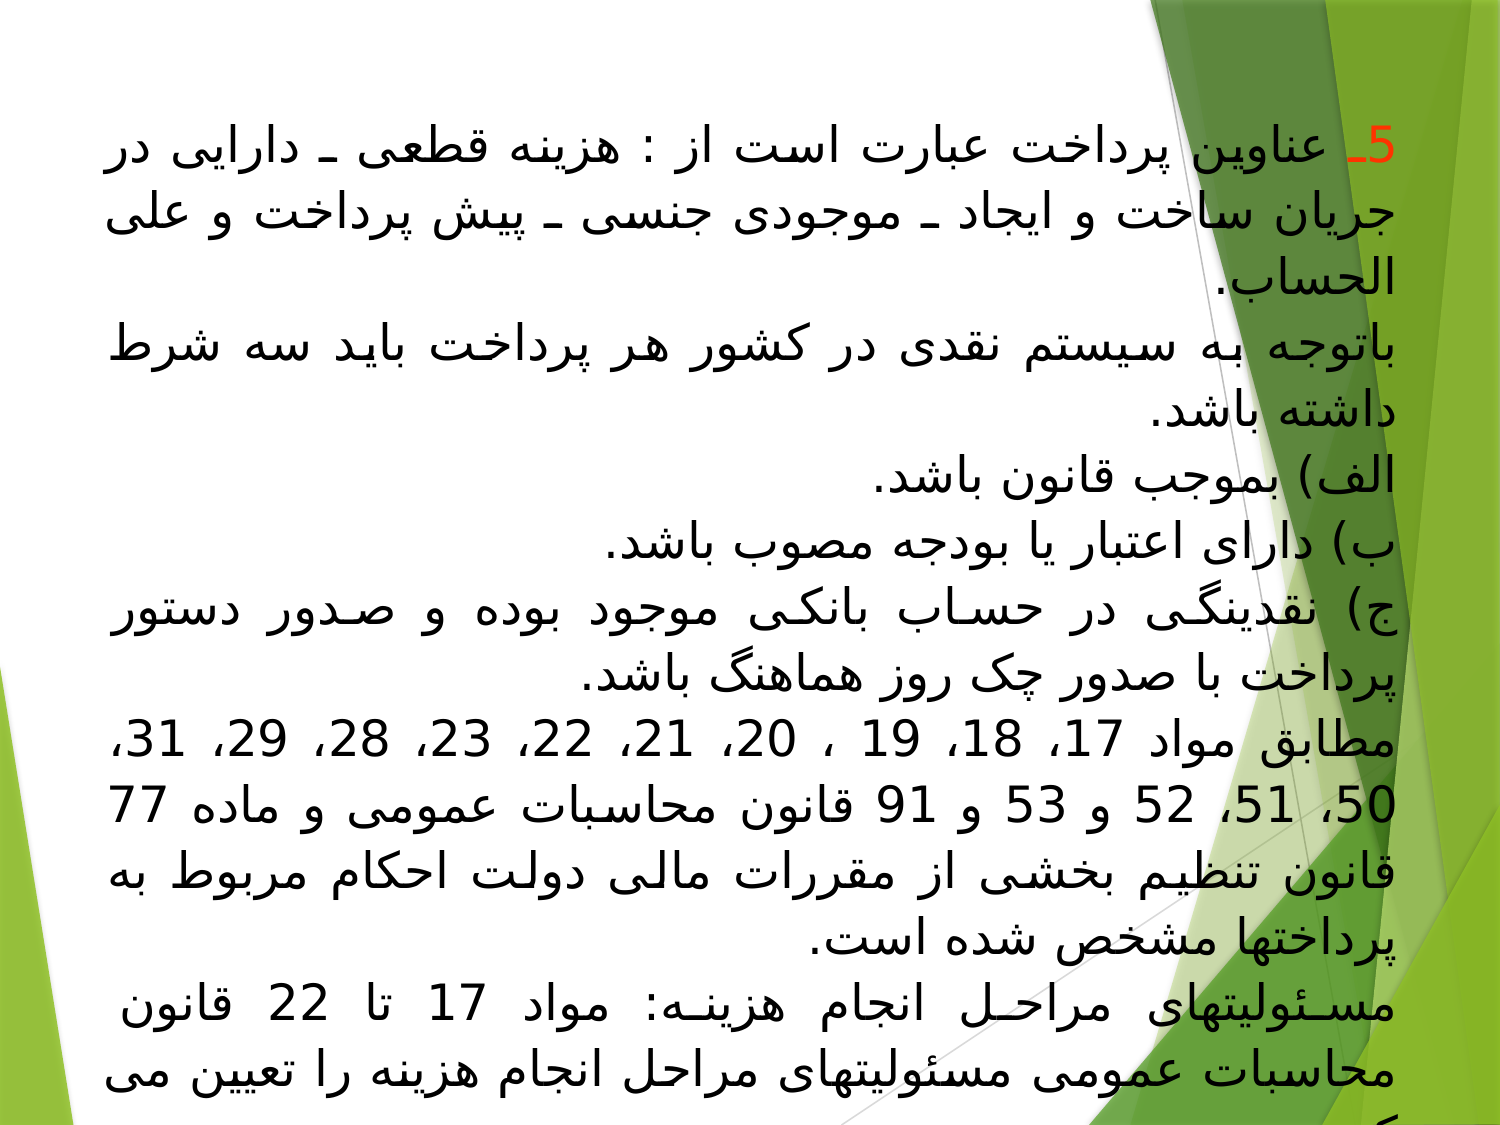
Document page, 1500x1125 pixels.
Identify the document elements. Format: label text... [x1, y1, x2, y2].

text_box 5ـ عناوین پرداخت عبارت است از : هزینه قطعی ـ دارایی در جریان ساخت و ایجاد ـ موجودی جنسی ـ پیش پرداخت و علی الحساب. باتوجه به سیستم نقدی در کشور هر پرداخت باید سه شرط داشته باشد. الف) بموجب قانون باشد. ب) دارای اعتبار یا بودجه مصوب باشد. ج) نقدینگی در حساب بانکی موجود بوده و صدور دستور پرداخت با صدور چک روز هماهنگ باشد. مطابق مواد 17، 18، 19 ، 20، 21، 22، 23، 28، 29، 31، 50، 51، 52 و 53 و 91 قانون محاسبات عمومی و ماده 77 قانون تنظیم بخشی از مقررات مالی دولت احکام مربوط به پرداختها مشخص شده است. مسئولیتهای مراحل انجام هزینه: مواد 17 تا 22 قانون محاسبات عمومی مسئولیتهای مراحل انجام هزینه را تعیین می کند. [87, 99, 1413, 1125]
